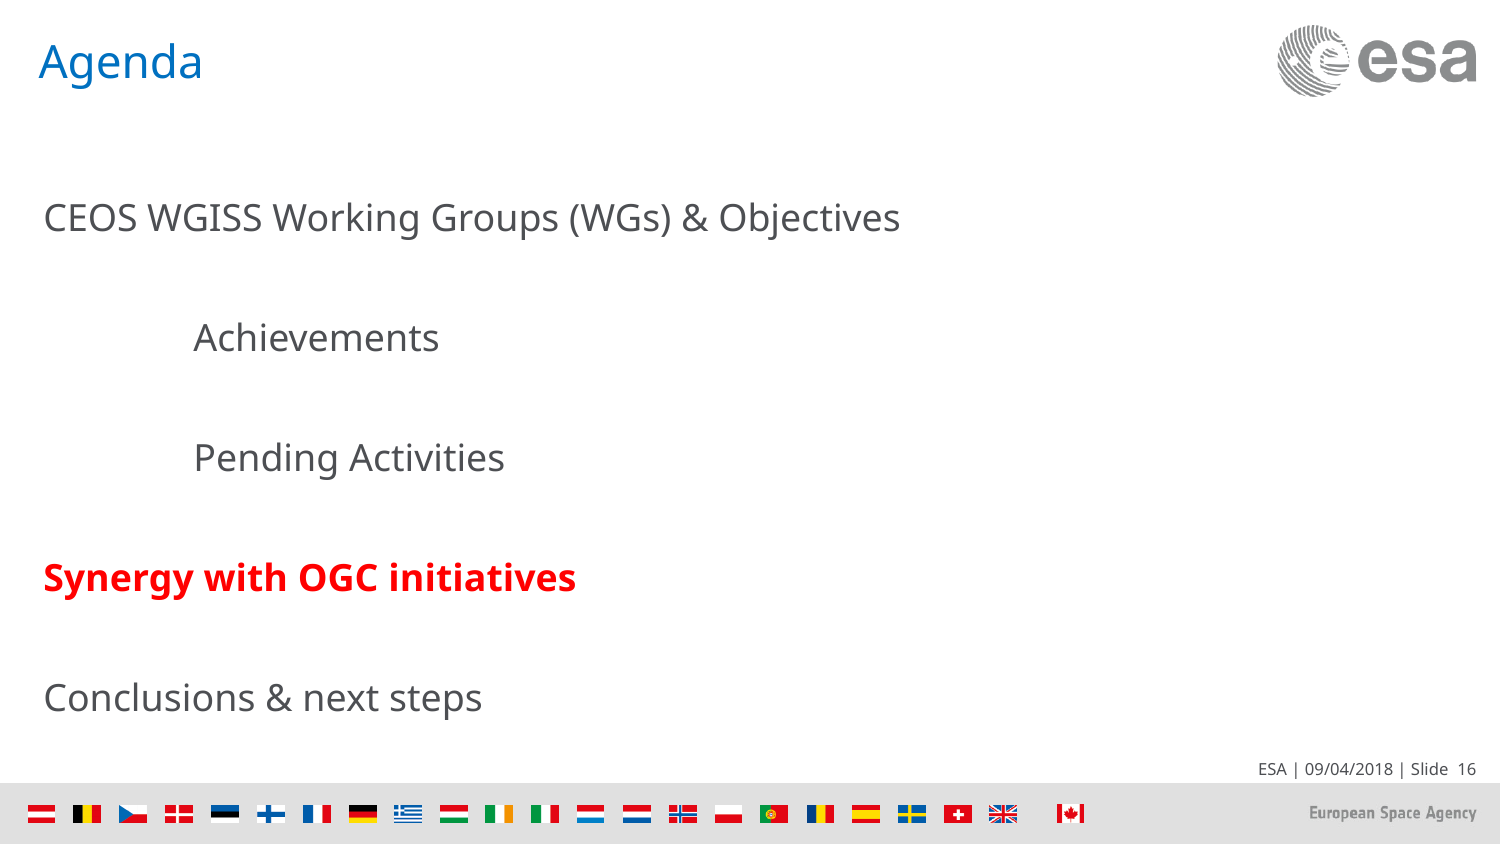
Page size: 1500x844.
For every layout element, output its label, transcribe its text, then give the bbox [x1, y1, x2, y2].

picture [0, 783, 1500, 844]
picture [1277, 25, 1477, 109]
list CEOS WGISS Working Groups (WGs) & Objectives Achievements Pending Activities Synergy with OGC initiatives Conclusions & next steps [28, 119, 1464, 747]
title Agenda [23, 24, 1201, 96]
